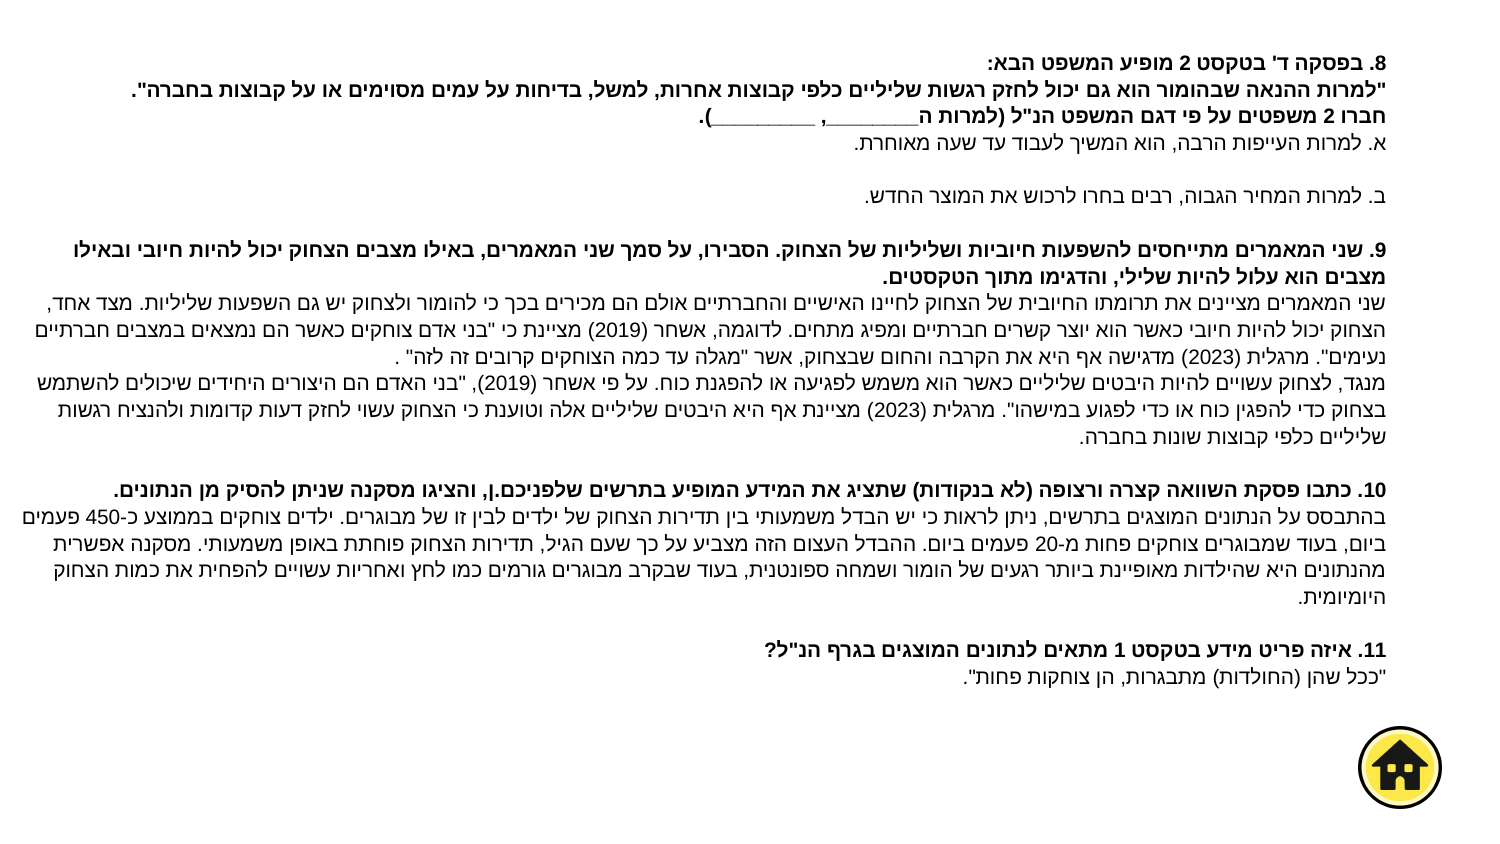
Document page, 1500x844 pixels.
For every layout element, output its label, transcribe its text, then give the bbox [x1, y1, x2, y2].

text_box 8. בפסקה ד' בטקסט 2 מופיע המשפט הבא: "למרות ההנאה שבהומור הוא גם יכול לחזק רגשות שליליים כלפי קבוצות אחרות, למשל, בדיחות על עמים מסוימים או על קבוצות בחברה". חברו 2 משפטים על פי דגם המשפט הנ"ל (למרות ה________, _________). א. למרות העייפות הרבה, הוא המשיך לעבוד עד שעה מאוחרת. ב. למרות המחיר הגבוה, רבים בחרו לרכוש את המוצר החדש. 9. שני המאמרים מתייחסים להשפעות חיוביות ושליליות של הצחוק. הסבירו, על סמך שני המאמרים, באילו מצבים הצחוק יכול להיות חיובי ובאילו מצבים הוא עלול להיות שלילי, והדגימו מתוך הטקסטים. שני המאמרים מציינים את תרומתו החיובית של הצחוק לחיינו האישיים והחברתיים אולם הם מכירים בכך כי להומור ולצחוק יש גם השפעות שליליות. מצד אחד, הצחוק יכול להיות חיובי כאשר הוא יוצר קשרים חברתיים ומפיג מתחים. לדוגמה, אשחר (2019) מציינת כי "בני אדם צוחקים כאשר הם נמצאים במצבים חברתיים נעימים". מרגלית (2023) מדגישה אף היא את הקרבה והחום שבצחוק, אשר "מגלה עד כמה הצוחקים קרובים זה לזה" . מנגד, לצחוק עשויים להיות היבטים שליליים כאשר הוא משמש לפגיעה או להפגנת כוח. על פי אשחר (2019), "בני האדם הם היצורים היחידים שיכולים להשתמש בצחוק כדי להפגין כוח או כדי לפגוע במישהו". מרגלית (2023) מציינת אף היא היבטים שליליים אלה וטוענת כי הצחוק עשוי לחזק דעות קדומות ולהנציח רגשות שליליים כלפי קבוצות שונות בחברה. 10. כתבו פסקת השוואה קצרה ורצופה (לא בנקודות) שתציג את המידע המופיע בתרשים שלפניכם.ן, והציגו מסקנה שניתן להסיק מן הנתונים. בהתבסס על הנתונים המוצגים בתרשים, ניתן לראות כי יש הבדל משמעותי בין תדירות הצחוק של ילדים לבין זו של מבוגרים. ילדים צוחקים בממוצע כ-450 פעמים ביום, בעוד שמבוגרים צוחקים פחות מ-20 פעמים ביום. ההבדל העצום הזה מצביע על כך שעם הגיל, תדירות הצחוק פוחתת באופן משמעותי. מסקנה אפשרית מהנתונים היא שהילדות מאופיינת ביותר רגעים של הומור ושמחה ספונטנית, בעוד שבקרב מבוגרים גורמים כמו לחץ ואחריות עשויים להפחית את כמות הצחוק היומיומית. 11. איזה פריט מידע בטקסט 1 מתאים לנתונים המוצגים בגרף הנ"ל? "ככל שהן (החולדות) מתבגרות, הן צוחקות פחות". [0, 13, 1477, 696]
picture [1358, 725, 1442, 809]
